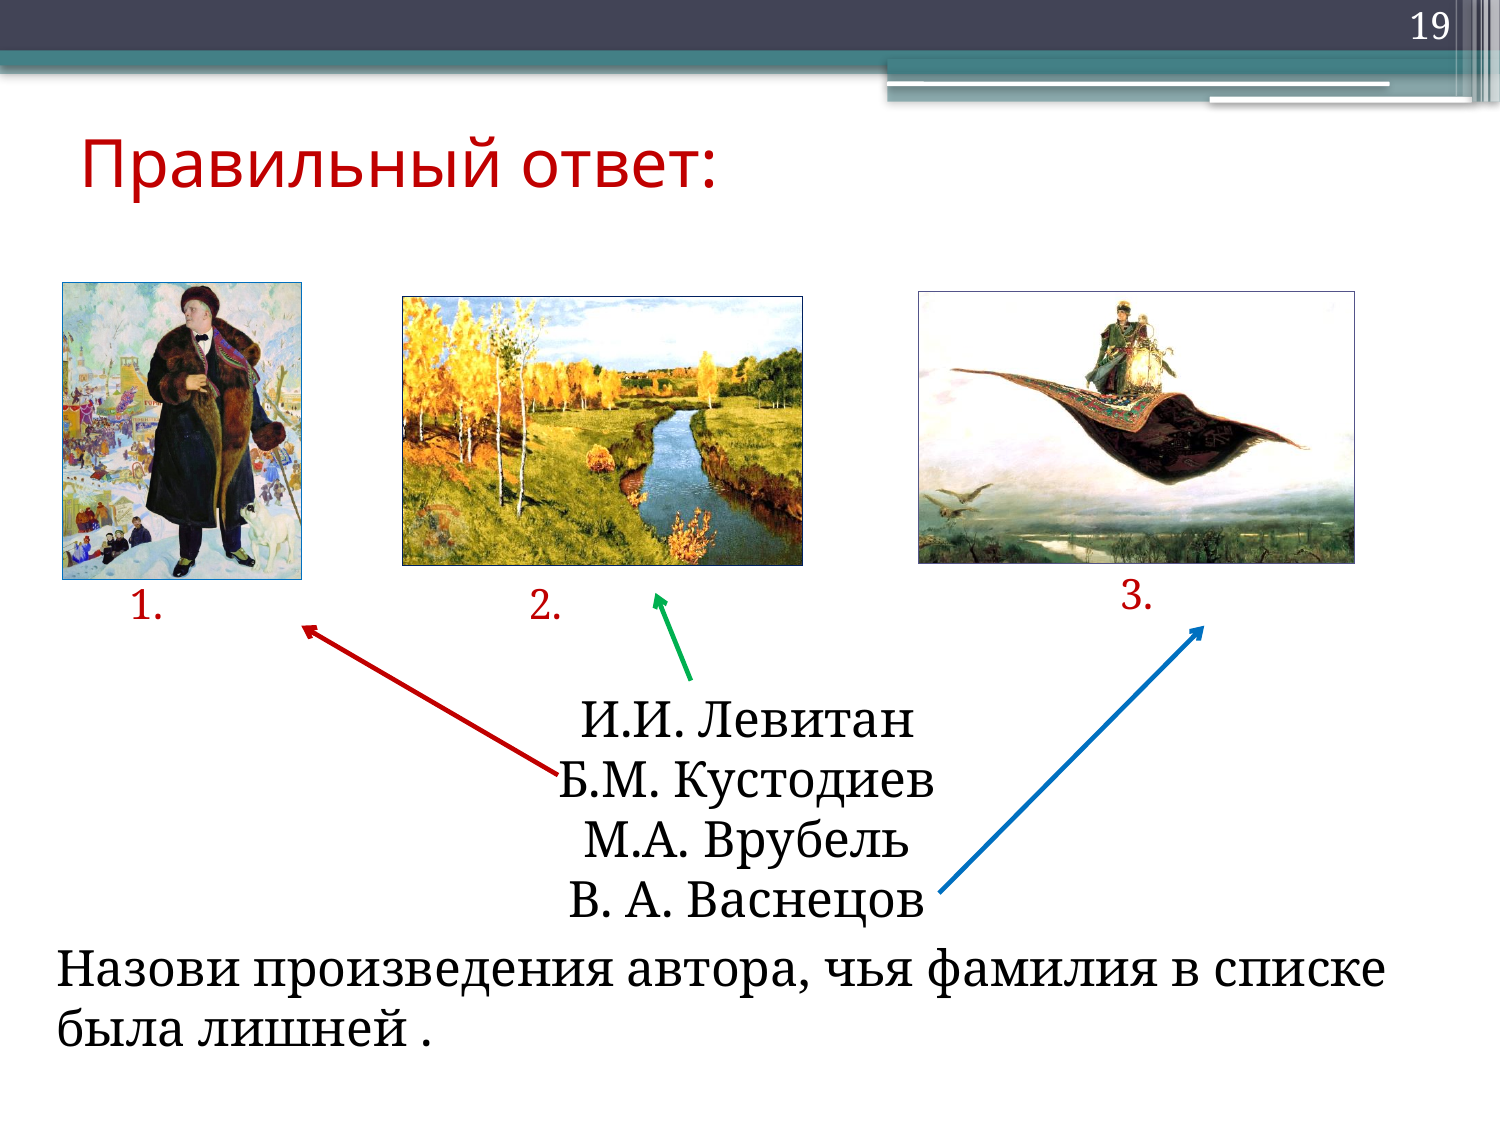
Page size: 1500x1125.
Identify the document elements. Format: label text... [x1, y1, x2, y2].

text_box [938, 625, 1205, 894]
picture [918, 290, 1355, 565]
slide_number 19 [1341, 0, 1466, 61]
text_box 3. [1068, 575, 1205, 624]
picture [402, 296, 803, 566]
text_box И.И. Левитан Б.М. Кустодиев М.А. Врубель В. А. Васнецов [156, 680, 1339, 928]
text_box 1. [62, 588, 231, 636]
picture [62, 281, 302, 581]
text_box 2. [513, 576, 603, 636]
text_box Назови произведения автора, чья фамилия в списке была лишней . [41, 928, 1436, 1064]
title Правильный ответ: [64, 78, 1425, 244]
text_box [655, 592, 692, 681]
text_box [301, 625, 559, 776]
